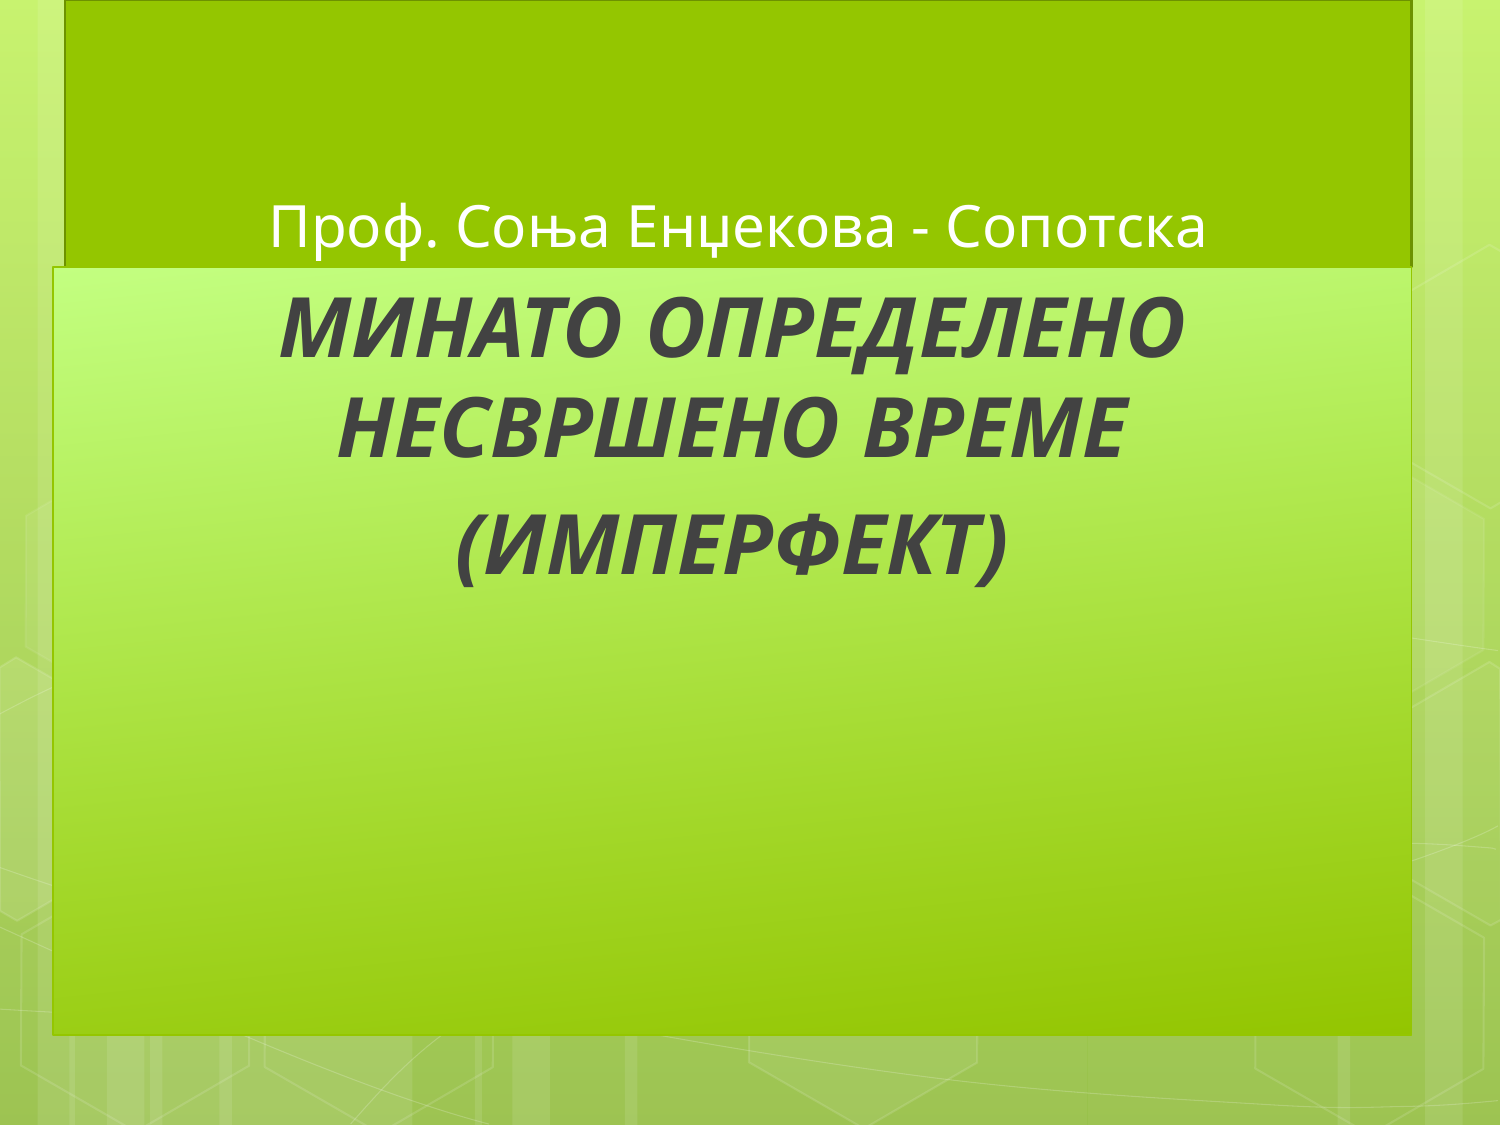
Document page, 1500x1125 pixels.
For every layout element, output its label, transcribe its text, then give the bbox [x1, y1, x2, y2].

subtitle МИНАТО ОПРЕДЕЛЕНО НЕСВРШЕНО ВРЕМЕ (ИМПЕРФЕКТ) [52, 266, 1412, 1036]
title Проф. Соња Енџекова - Сопотска [64, 0, 1413, 268]
